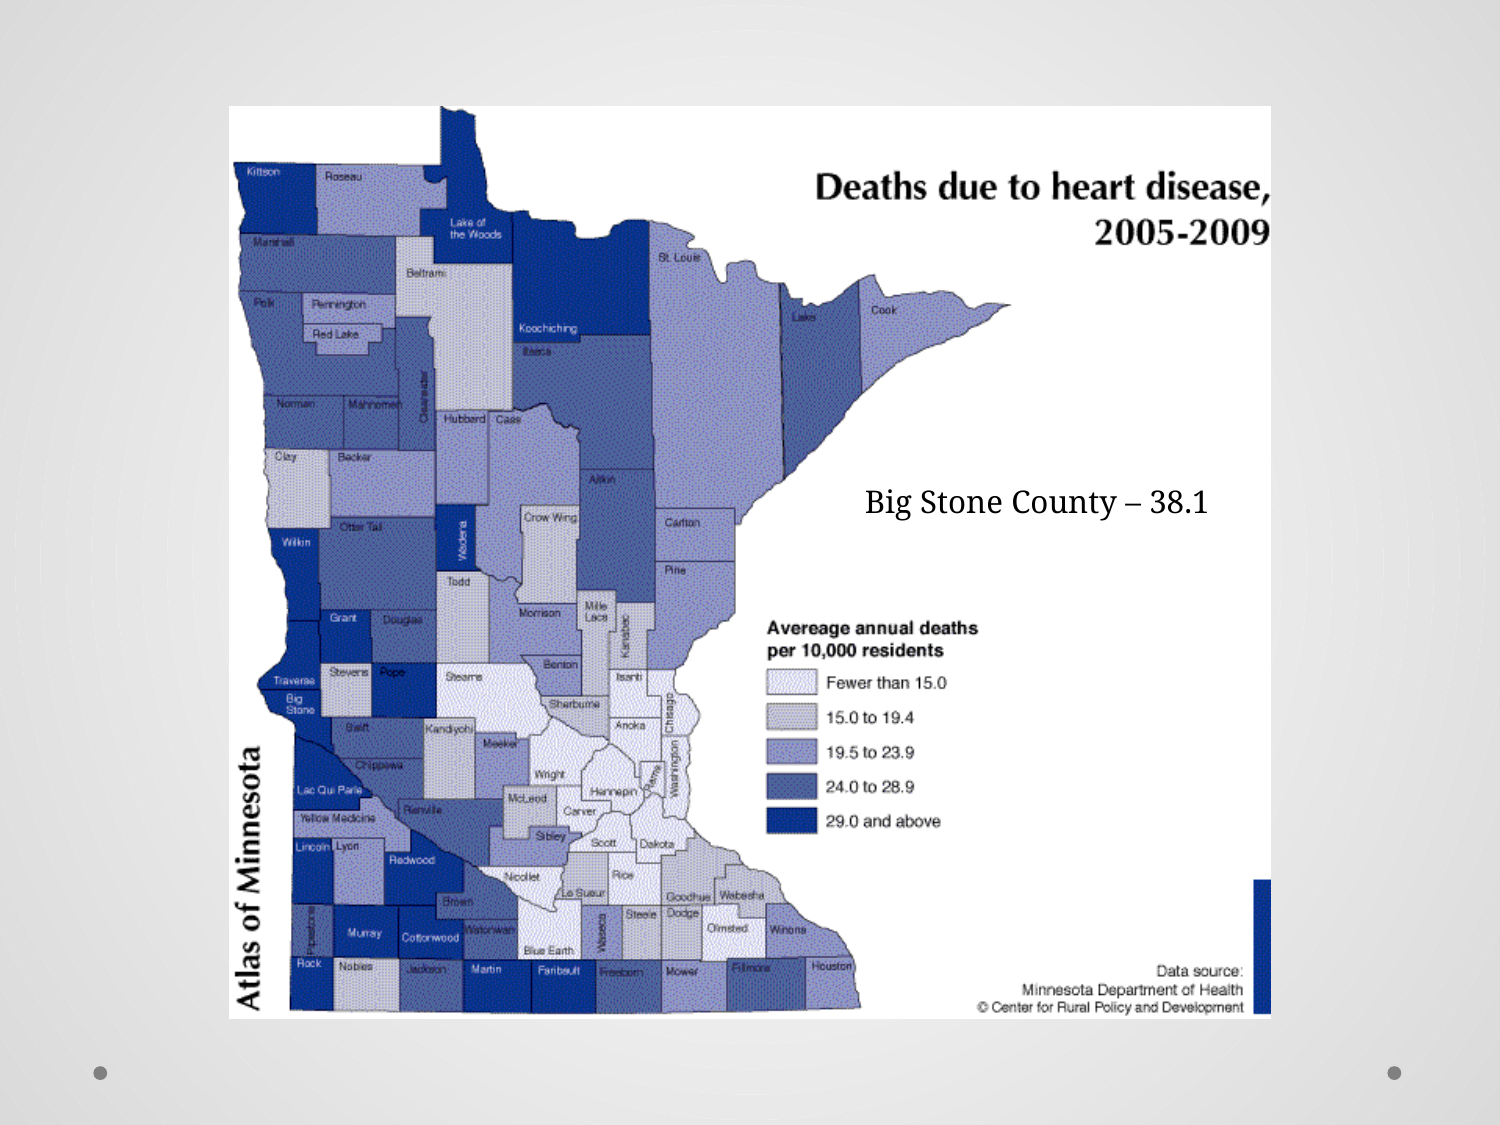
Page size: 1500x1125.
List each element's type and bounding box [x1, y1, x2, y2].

picture [229, 105, 1271, 1019]
